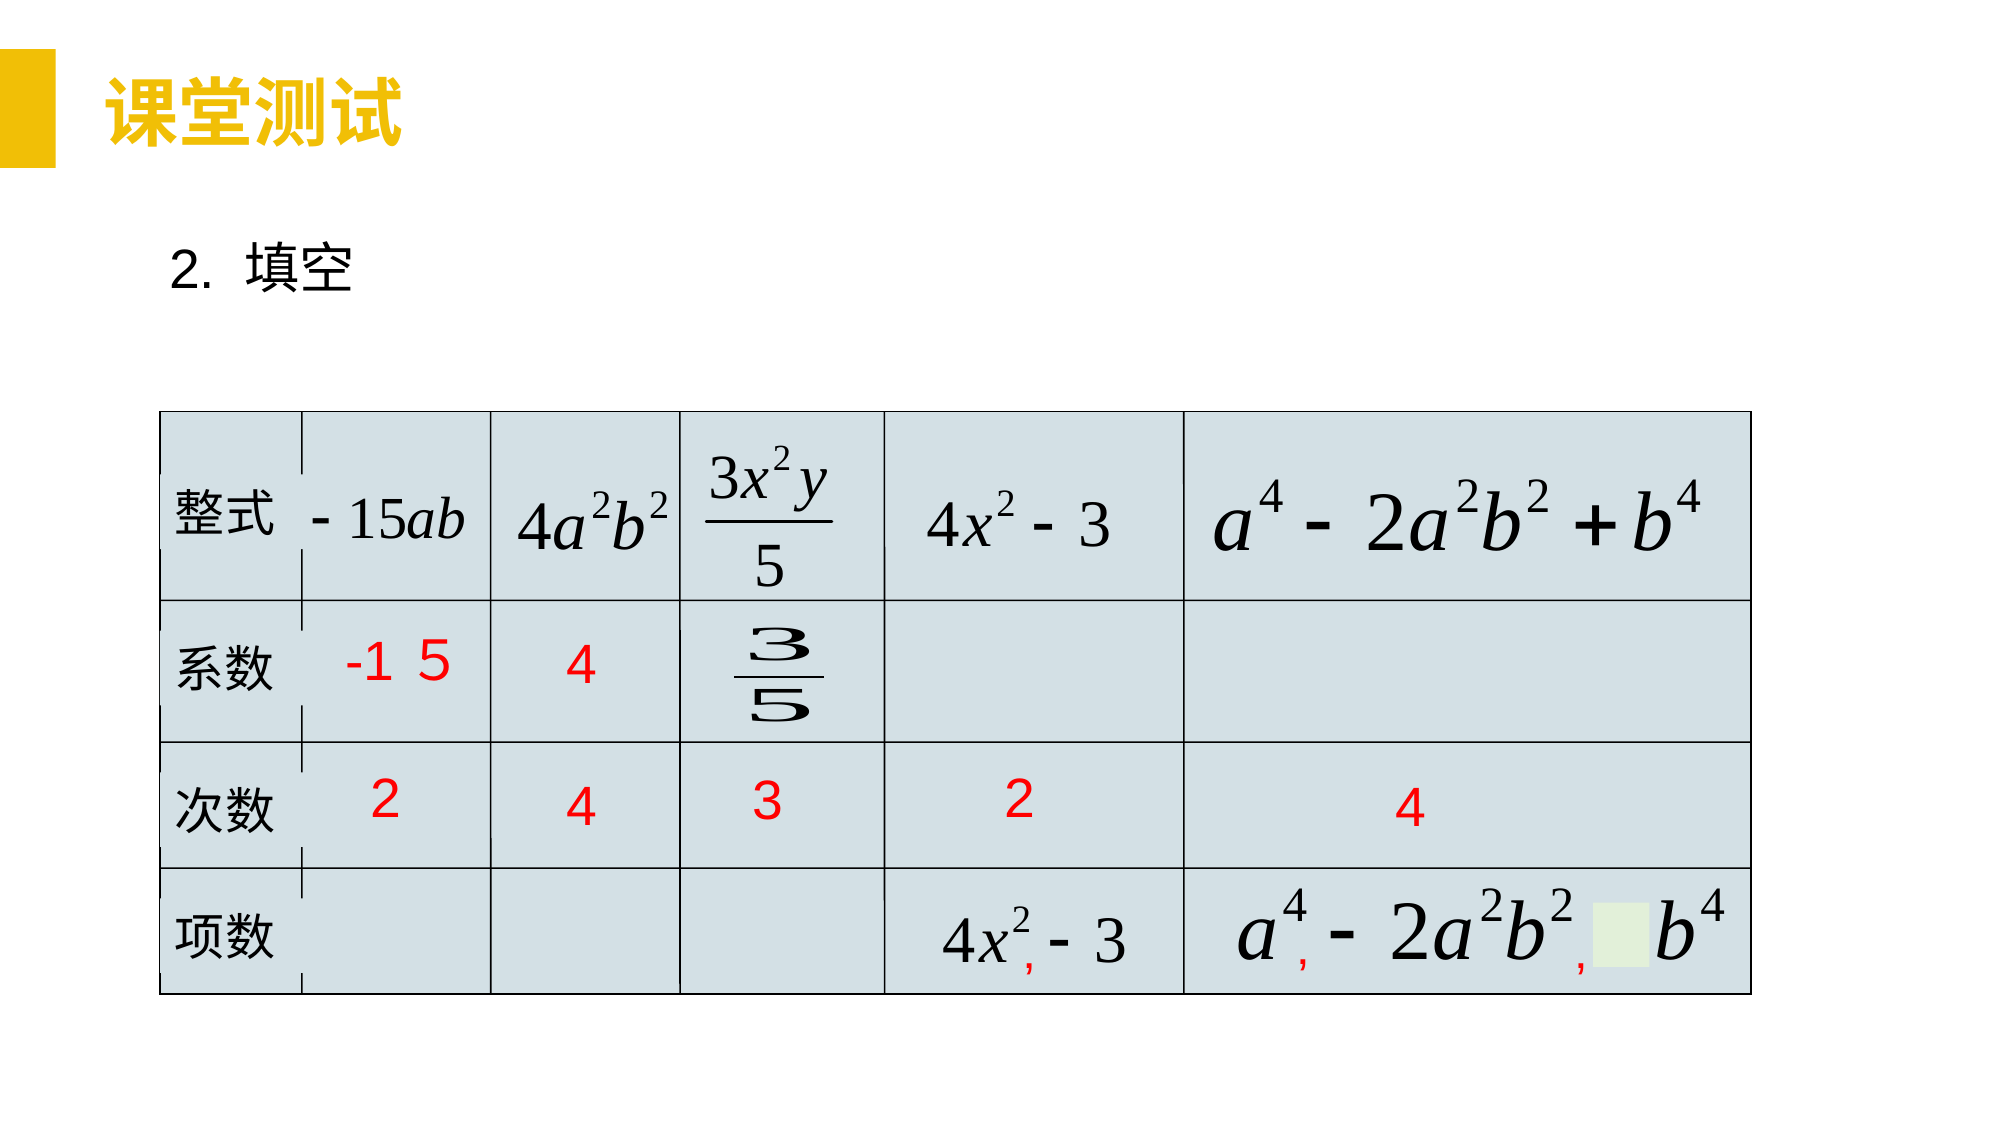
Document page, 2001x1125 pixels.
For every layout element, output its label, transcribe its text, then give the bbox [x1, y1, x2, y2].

text_box 2. 填空 [154, 225, 455, 307]
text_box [159, 411, 1751, 995]
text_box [1223, 868, 1743, 981]
text_box 课堂测试 [88, 58, 658, 163]
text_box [931, 890, 1137, 979]
